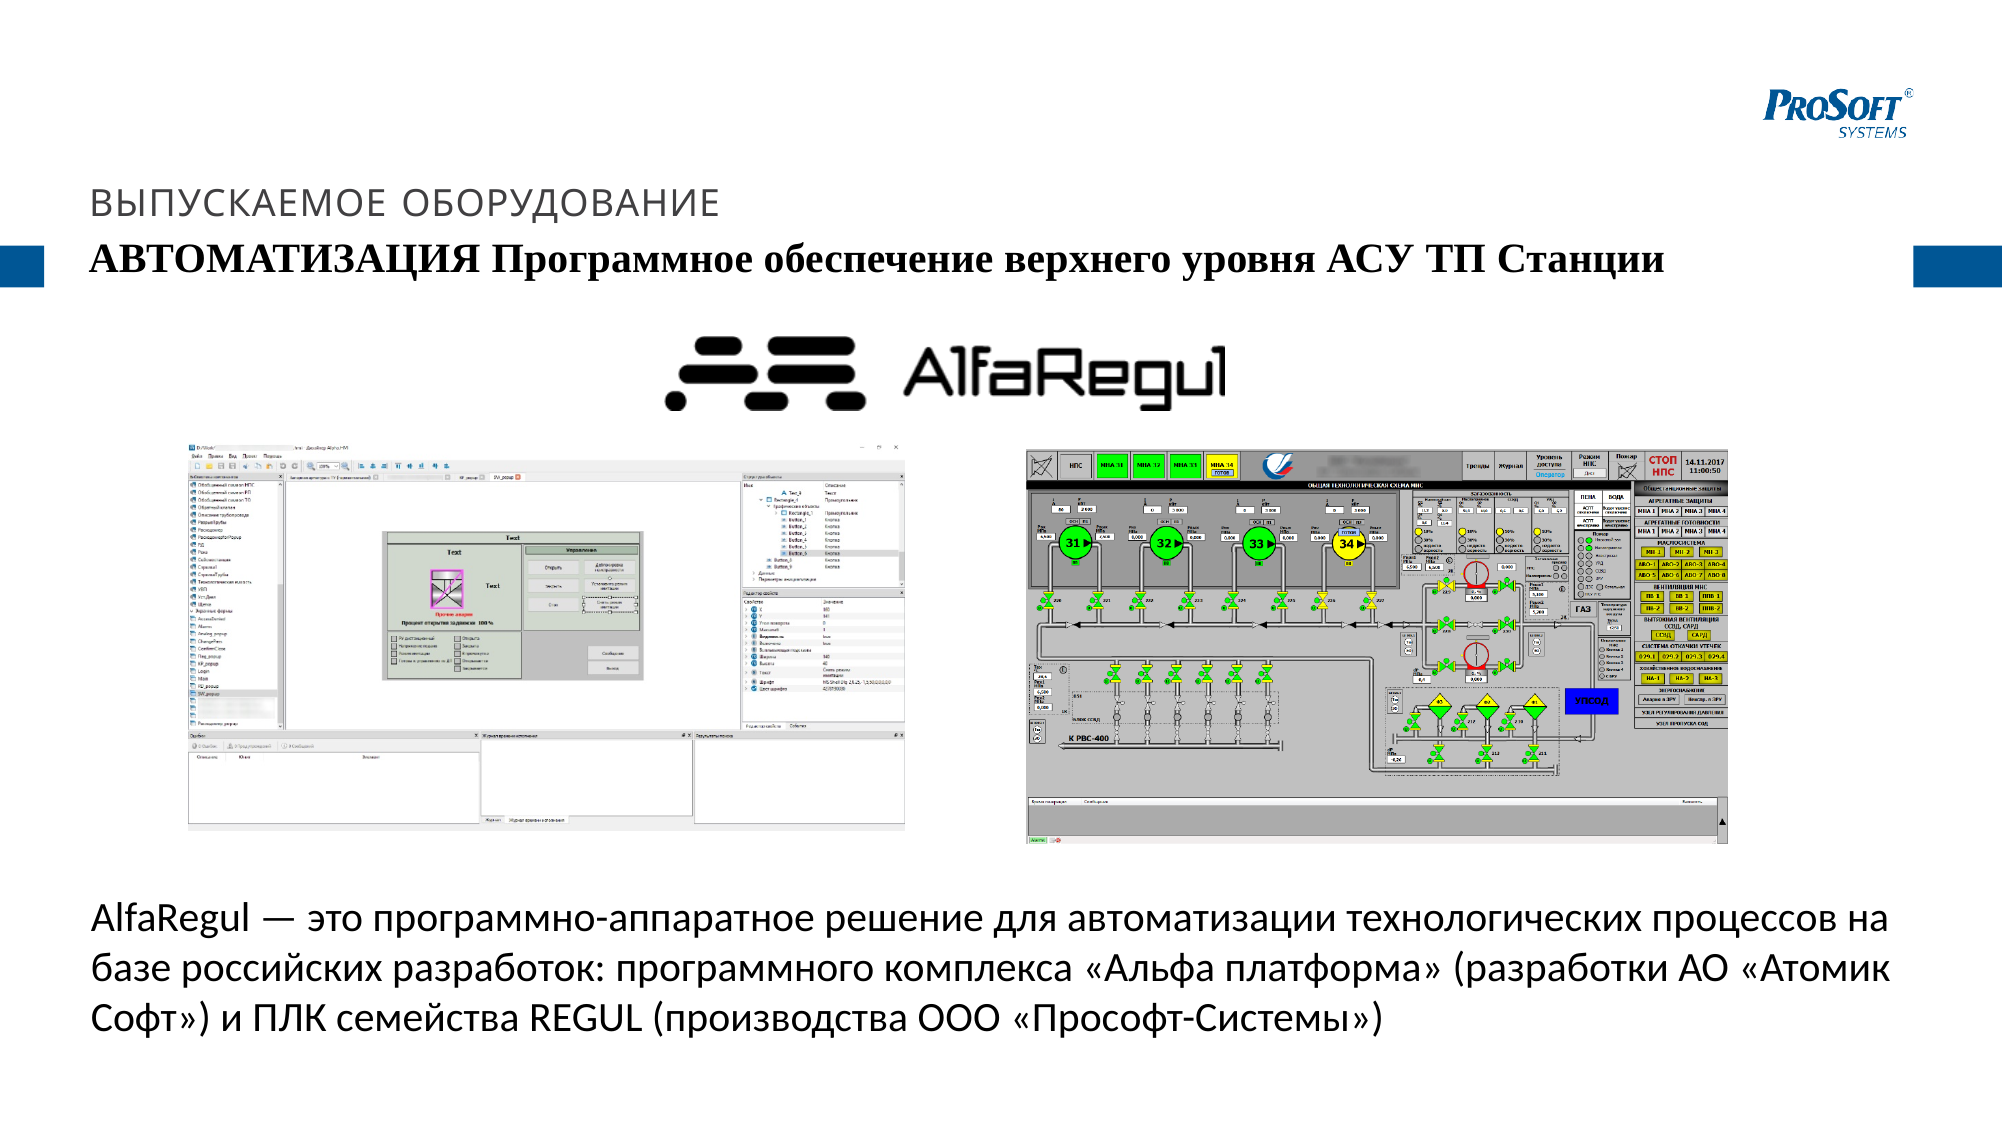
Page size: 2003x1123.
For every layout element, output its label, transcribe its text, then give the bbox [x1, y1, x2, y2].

title ВЫПУСКАЕМОЕ ОБОРУДОВАНИЕ АВТОМАТИЗАЦИЯ Программное обеспечение верхнего уровня АСУ ТП Станции [86, 171, 1763, 367]
text_box AlfaRegul — это программно-аппаратное решение для автоматизации технологических процессов на базе российских разработок: программного комплекса «Альфа платформа» (разработки АО «Атомик Софт») и ПЛК семейства REGUL (производства ООО «Прософт-Системы») [76, 882, 1914, 1048]
picture [663, 336, 1225, 412]
text_box [1913, 245, 2002, 288]
text_box [0, 245, 45, 288]
picture [1025, 449, 1728, 844]
text_box [1762, 88, 1914, 138]
picture [188, 443, 905, 831]
